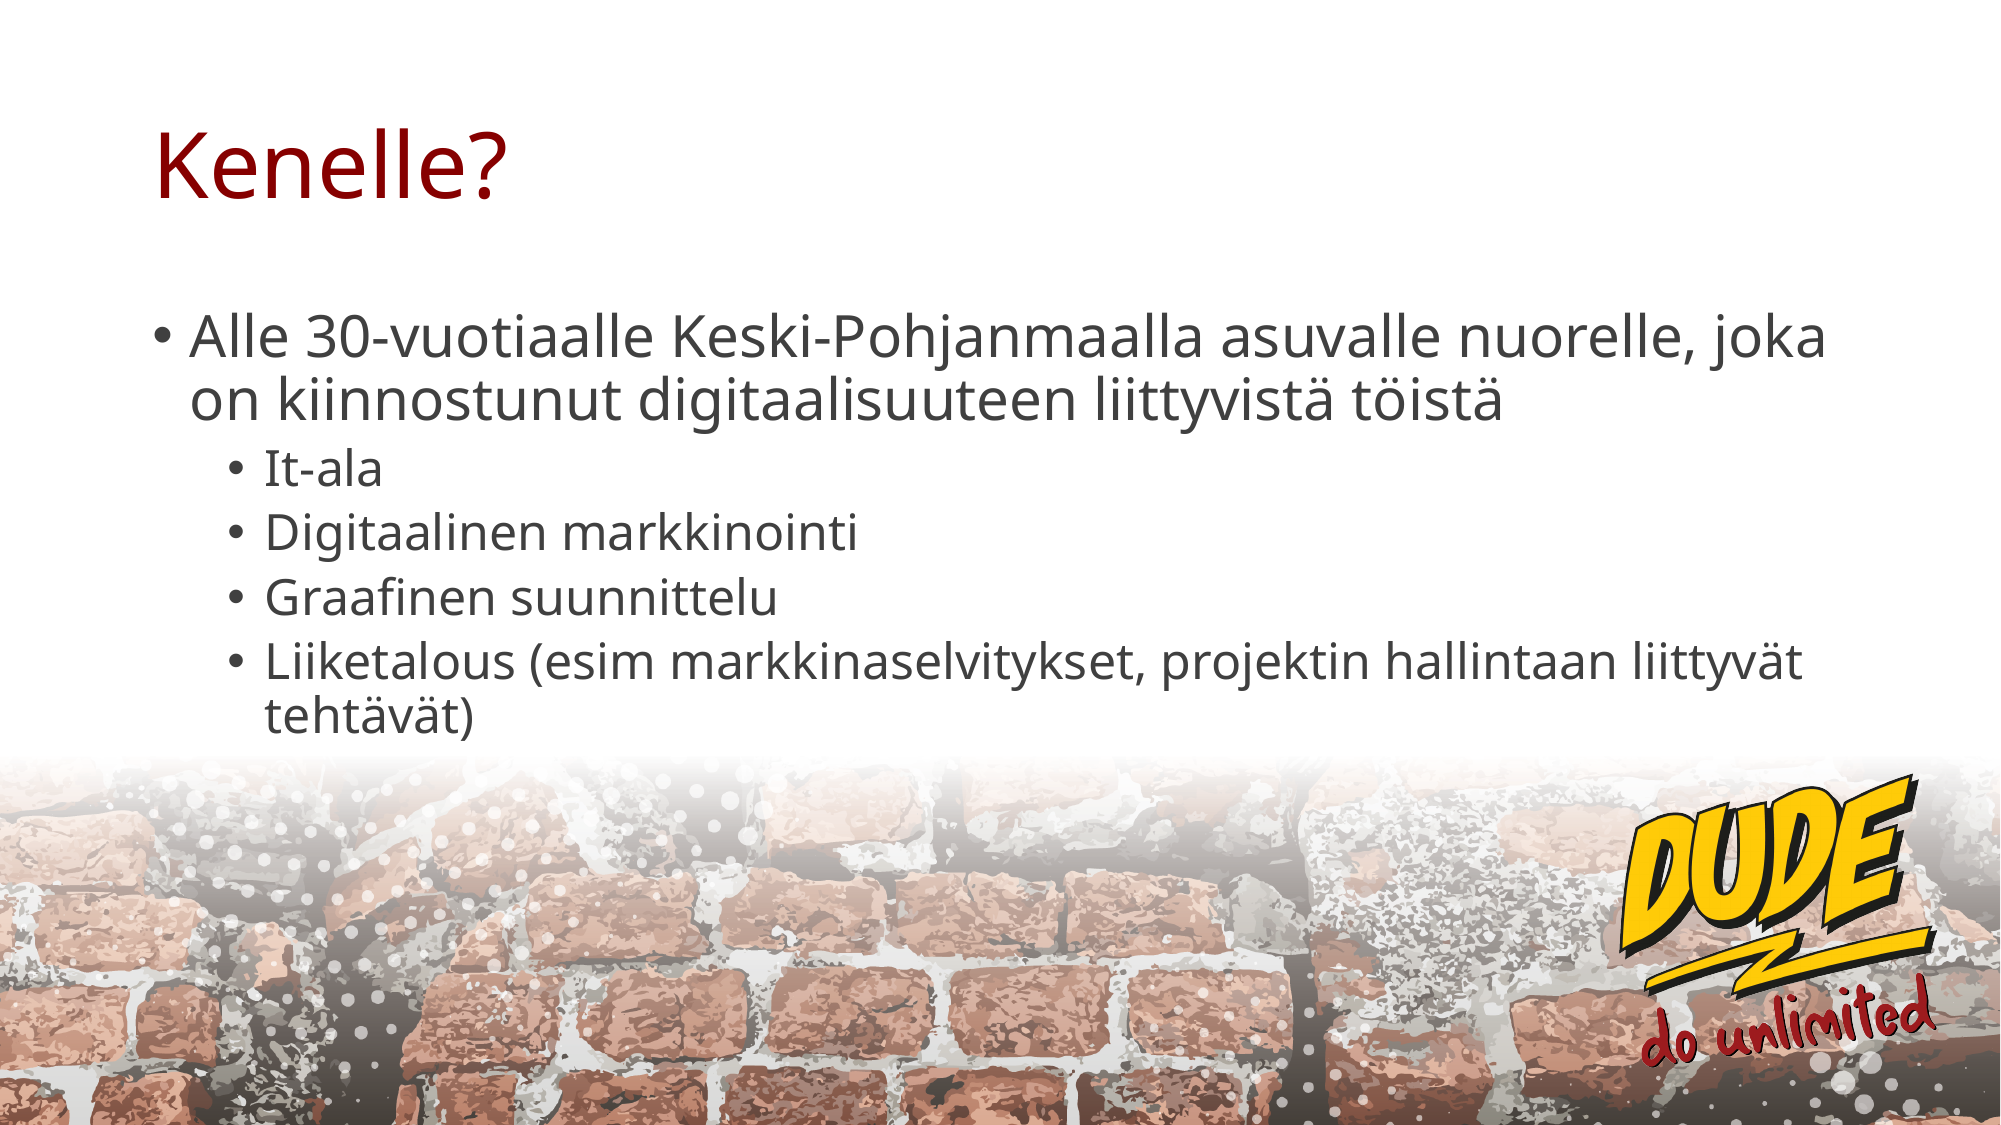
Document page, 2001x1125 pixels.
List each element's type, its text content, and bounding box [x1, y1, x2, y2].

picture [0, 756, 2001, 1125]
list Alle 30-vuotiaalle Keski-Pohjanmaalla asuvalle nuorelle, joka on kiinnostunut digitaalisuuteen liittyvistä töistä It-ala Digitaalinen markkinointi Graafinen suunnittelu Liiketalous (esim markkinaselvitykset, projektin hallintaan liittyvät tehtävät) [137, 299, 1863, 1014]
title Kenelle? [137, 59, 1863, 278]
